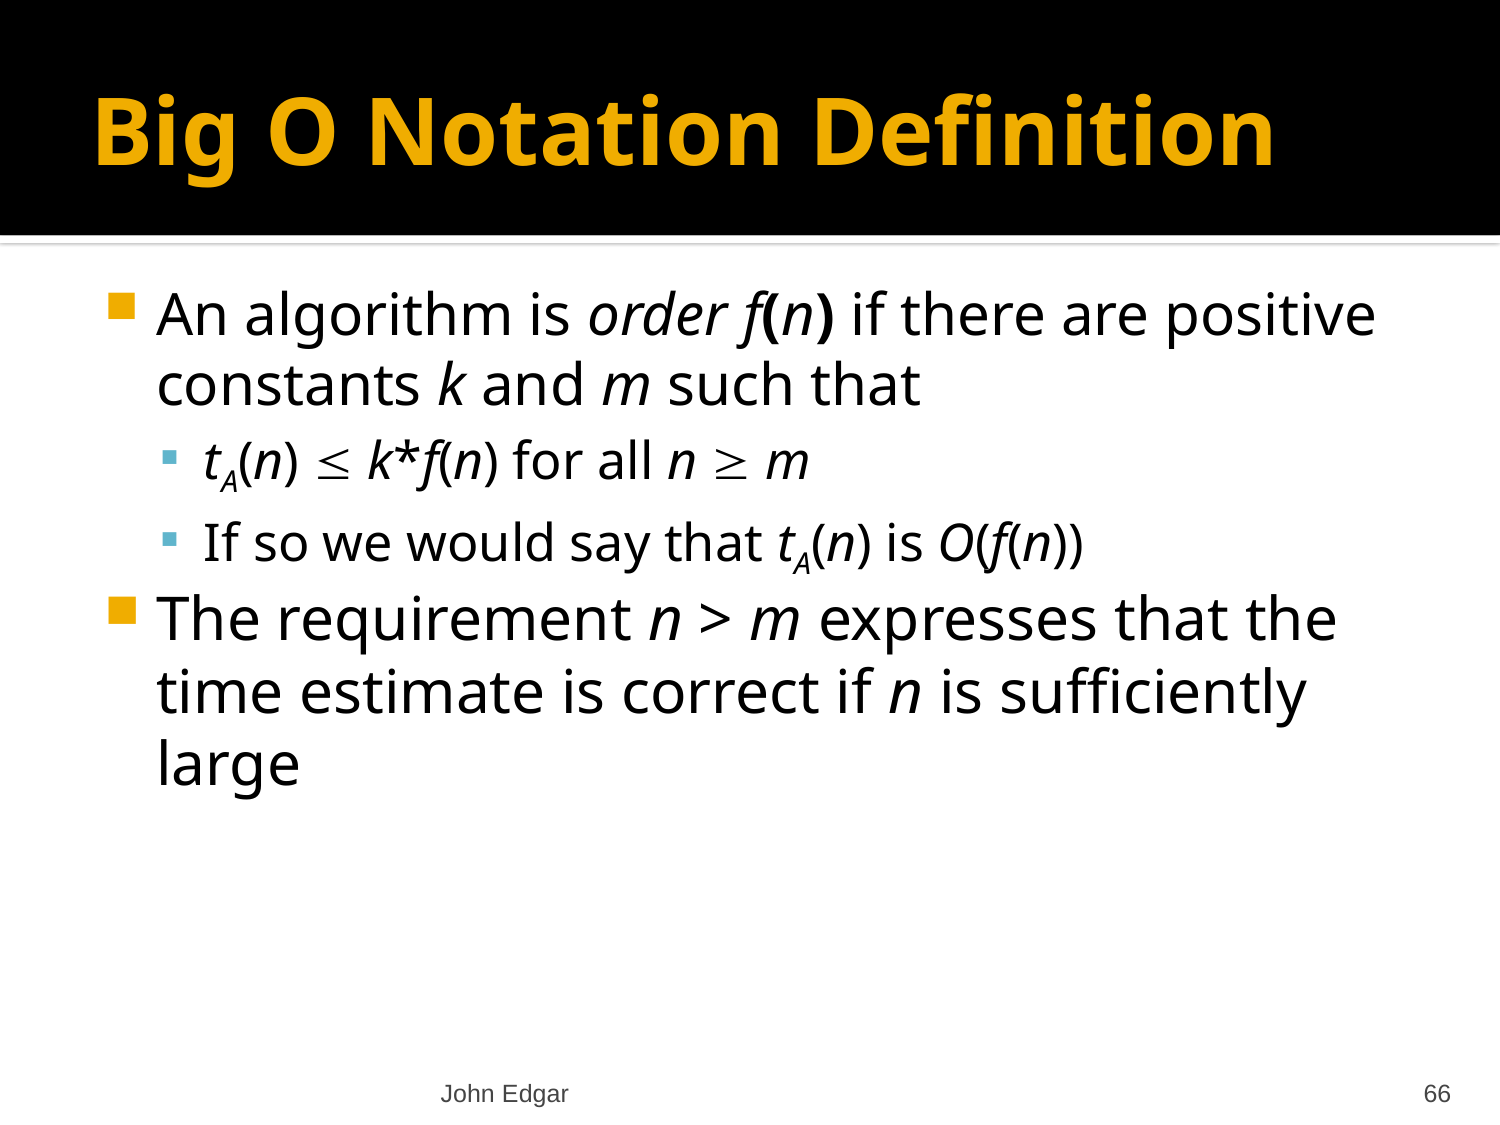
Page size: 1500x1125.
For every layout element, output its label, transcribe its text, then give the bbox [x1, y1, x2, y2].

title Big O Notation Definition [75, 25, 1425, 231]
footer John Edgar [433, 1062, 1337, 1108]
slide_number 66 [1345, 1062, 1467, 1108]
list An algorithm is order f(n) if there are positive constants k and m such that tA(n)  k*f(n) for all n  m If so we would say that tA(n) is O(f(n)) The requirement n > m expresses that the time estimate is correct if n is sufficiently large [75, 262, 1425, 977]
